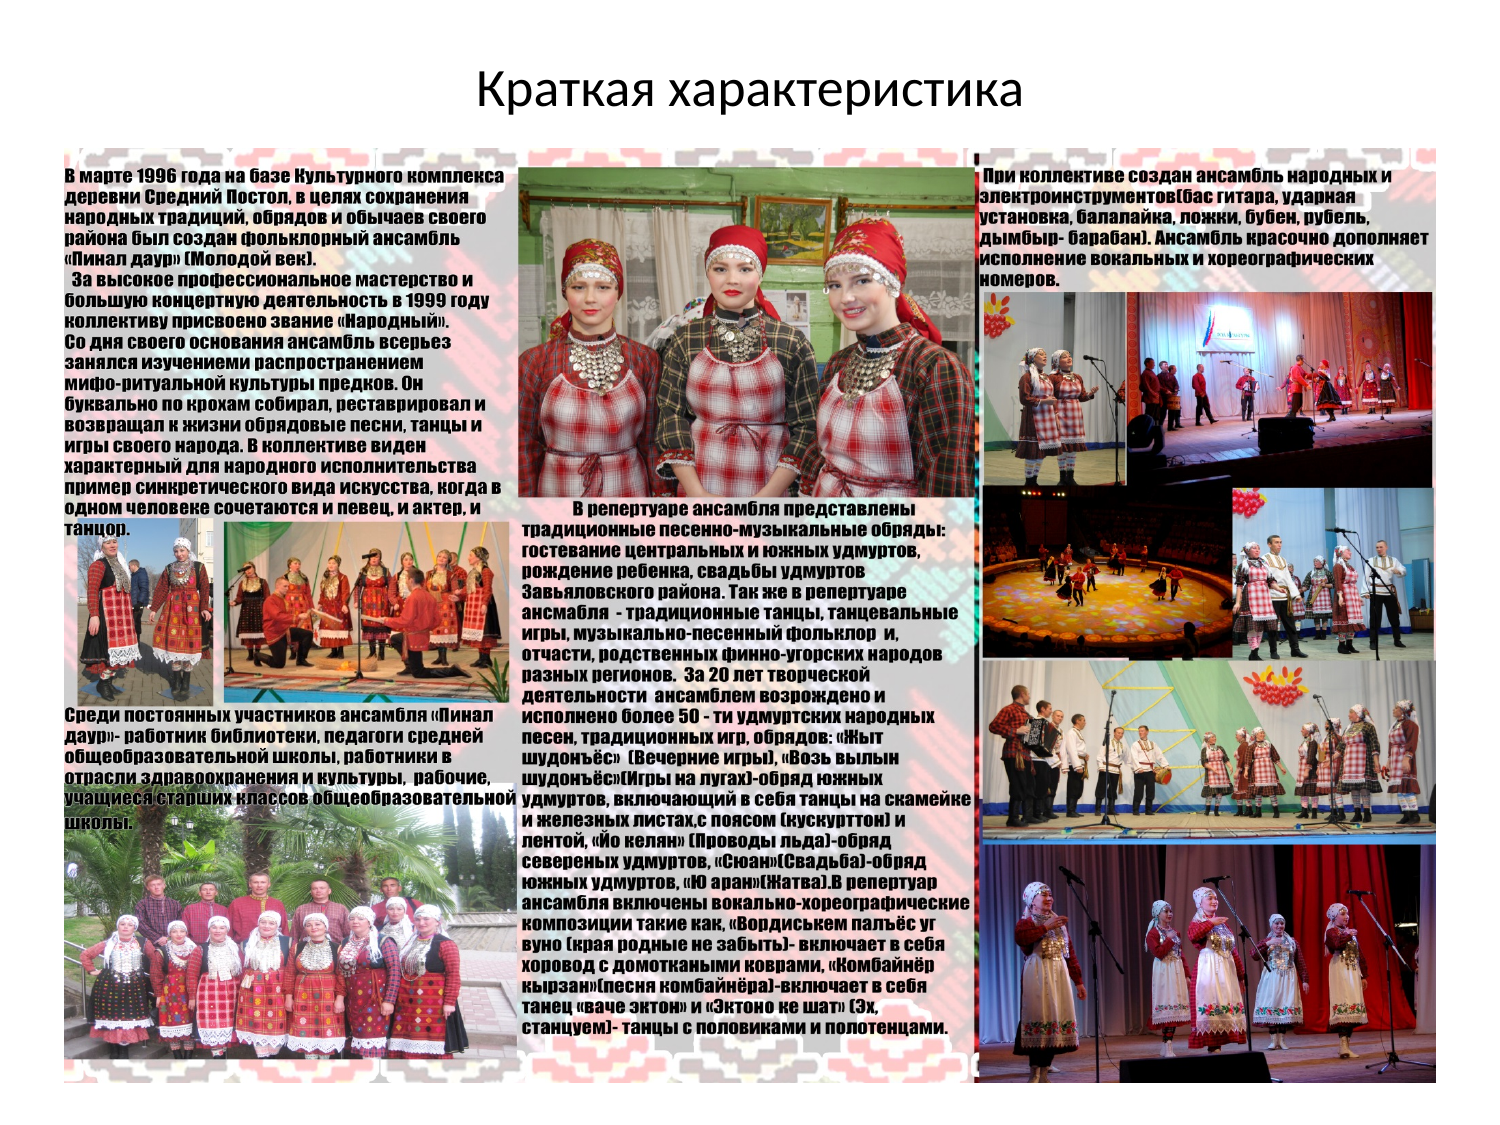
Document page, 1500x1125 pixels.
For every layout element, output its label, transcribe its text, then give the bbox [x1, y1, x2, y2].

title Краткая характеристика [75, 45, 1425, 126]
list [64, 148, 1436, 1083]
